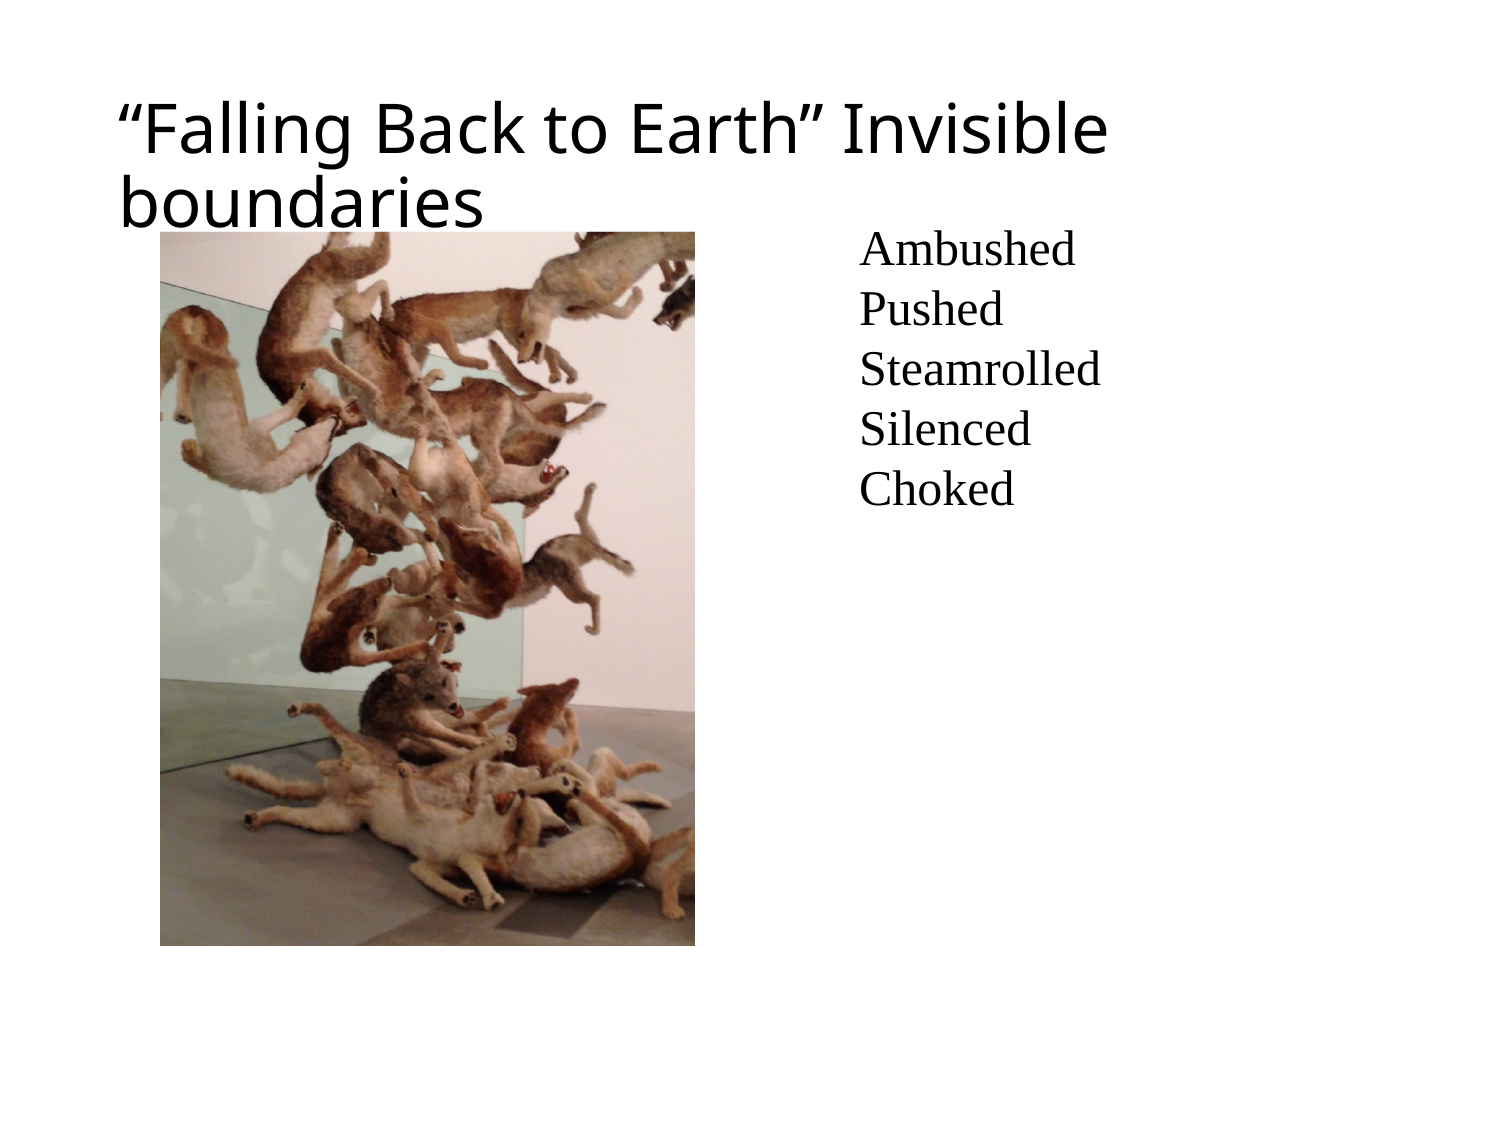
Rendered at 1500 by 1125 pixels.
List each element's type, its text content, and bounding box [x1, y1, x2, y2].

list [70, 320, 785, 857]
picture [160, 857, 695, 945]
text_box Ambushed Pushed Steamrolled Silenced Choked [844, 208, 1294, 583]
title “Falling Back to Earth” Invisible boundaries [103, 59, 1397, 278]
picture [160, 232, 695, 320]
